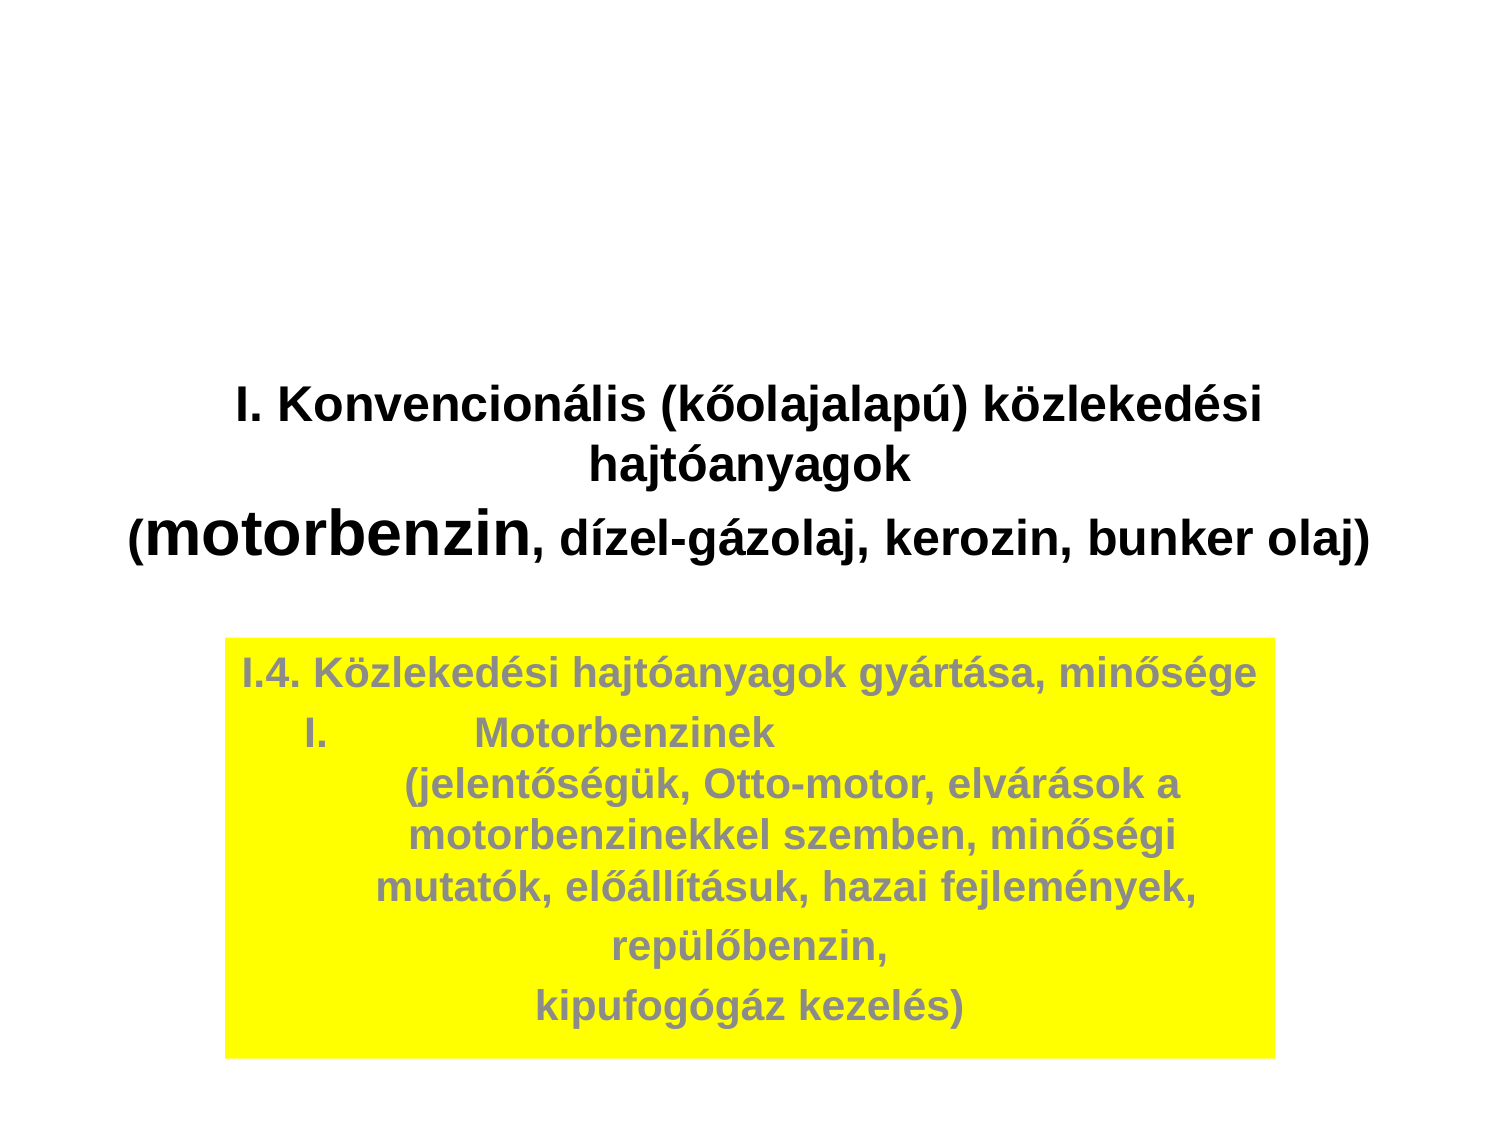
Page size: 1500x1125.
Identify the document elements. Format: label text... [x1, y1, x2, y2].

title I. Konvencionális (kőolajalapú) közlekedési hajtóanyagok (motorbenzin, dízel-gázolaj, kerozin, bunker olaj) [112, 349, 1388, 591]
subtitle I.4. Közlekedési hajtóanyagok gyártása, minősége Motorbenzinek (jelentőségük, Otto-motor, elvárások a motorbenzinekkel szemben, minőségi mutatók, előállításuk, hazai fejlemények, repülőbenzin, kipufogógáz kezelés) [225, 637, 1275, 1059]
